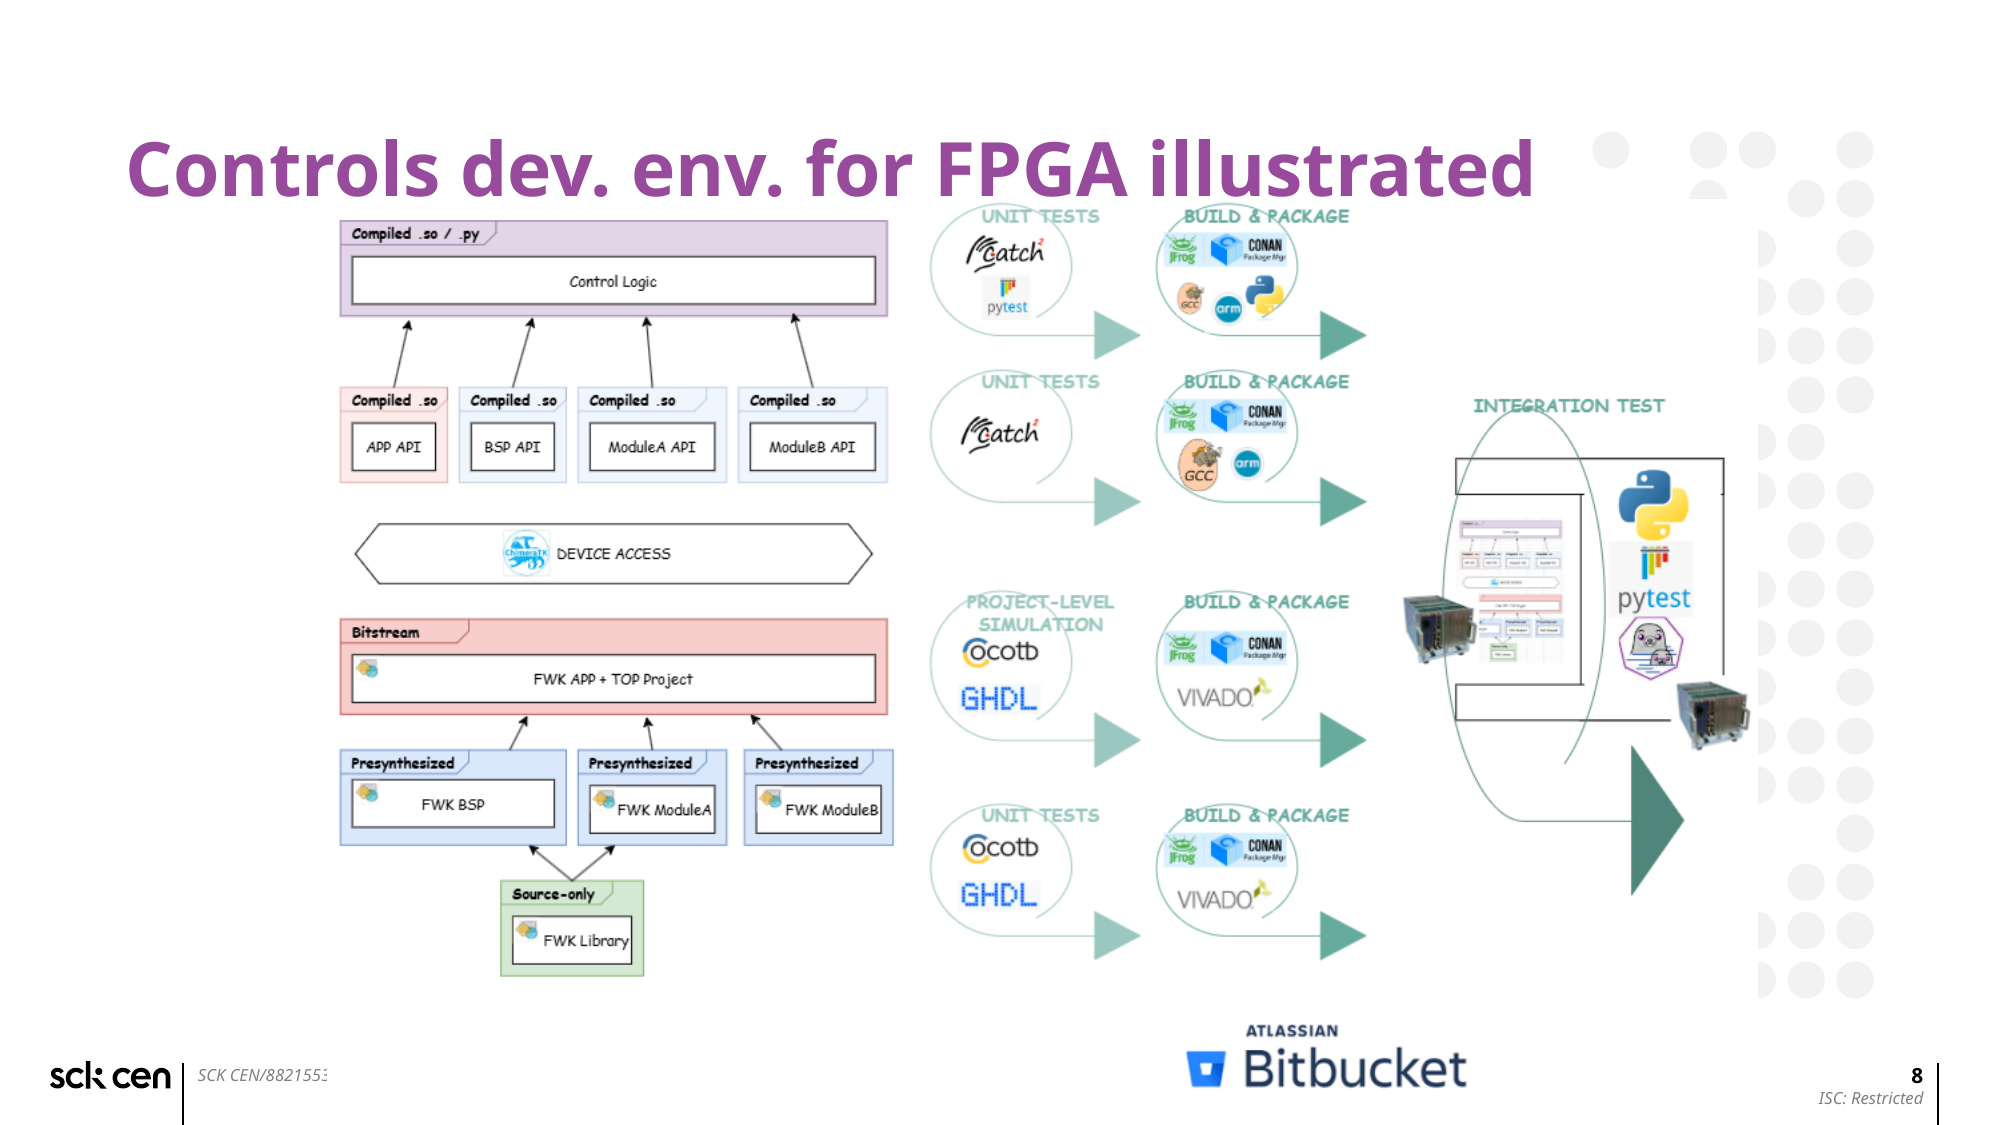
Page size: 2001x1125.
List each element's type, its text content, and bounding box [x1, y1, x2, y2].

title Controls dev. env. for FPGA illustrated [125, 131, 1593, 218]
picture [327, 199, 1758, 1101]
slide_number 8 [1758, 1062, 1924, 1101]
